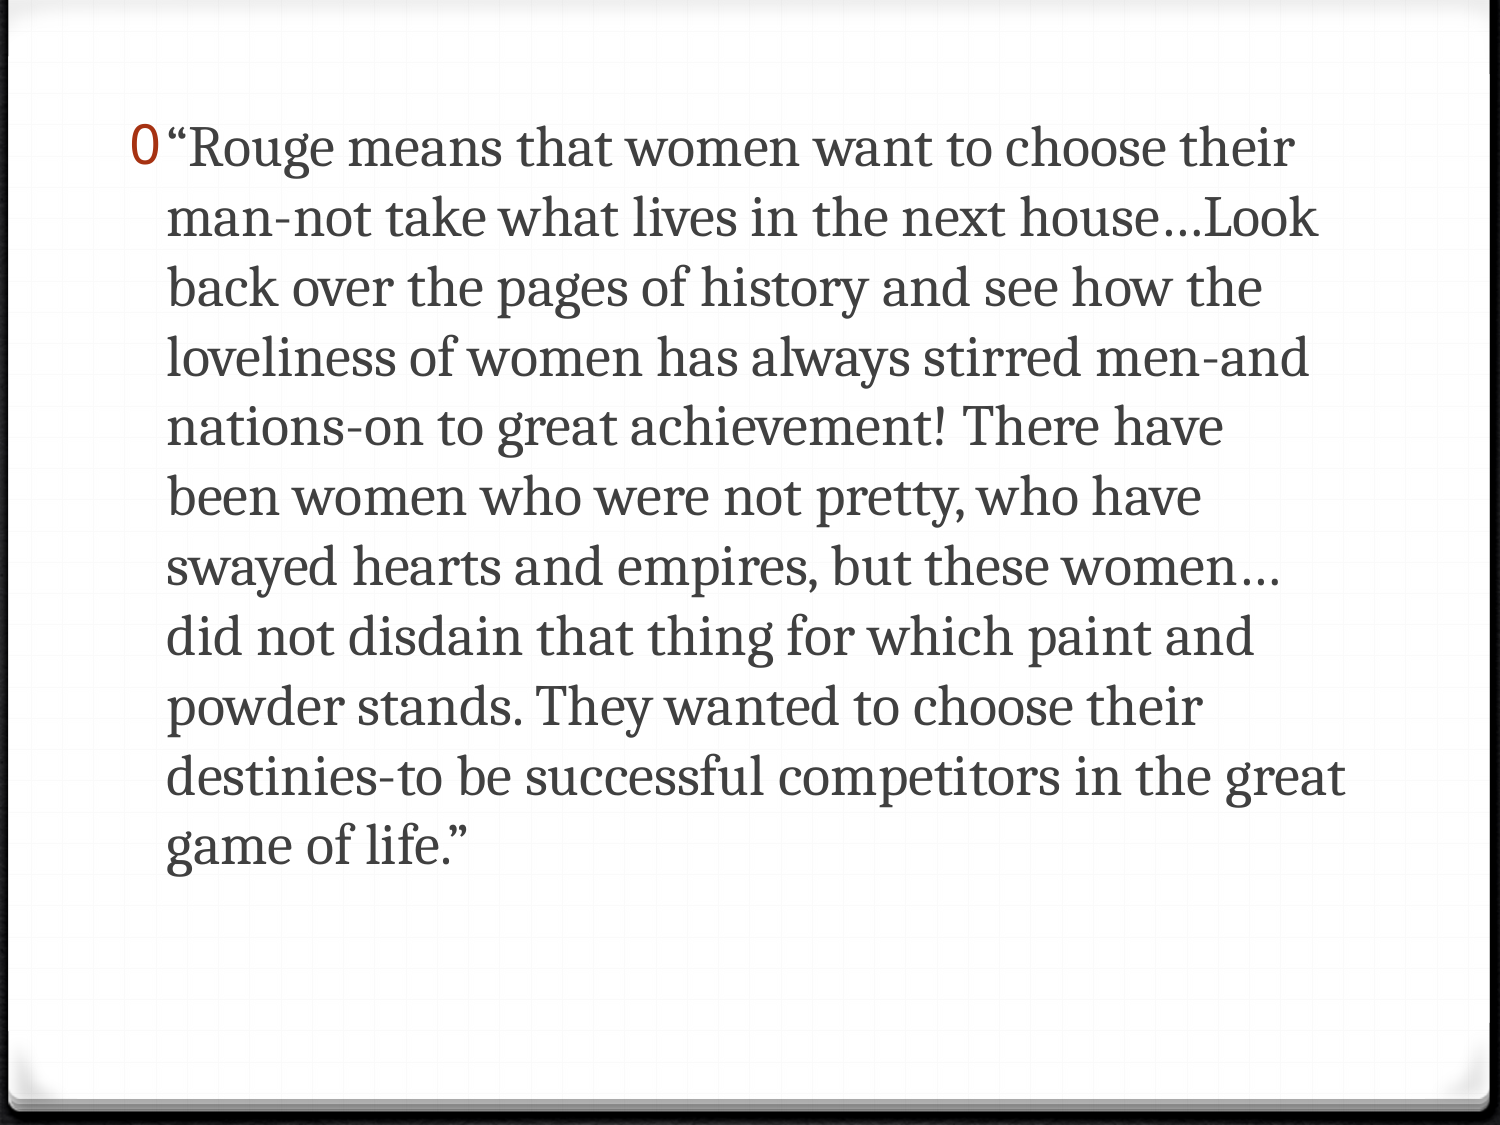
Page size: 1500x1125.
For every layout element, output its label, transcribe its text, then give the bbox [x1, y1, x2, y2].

picture [0, 0, 1500, 1125]
list “Rouge means that women want to choose their man-not take what lives in the next house…Look back over the pages of history and see how the loveliness of women has always stirred men-and nations-on to great achievement! There have been women who were not pretty, who have swayed hearts and empires, but these women…did not disdain that thing for which paint and powder stands. They wanted to choose their destinies-to be successful competitors in the great game of life.” [114, 100, 1363, 1034]
